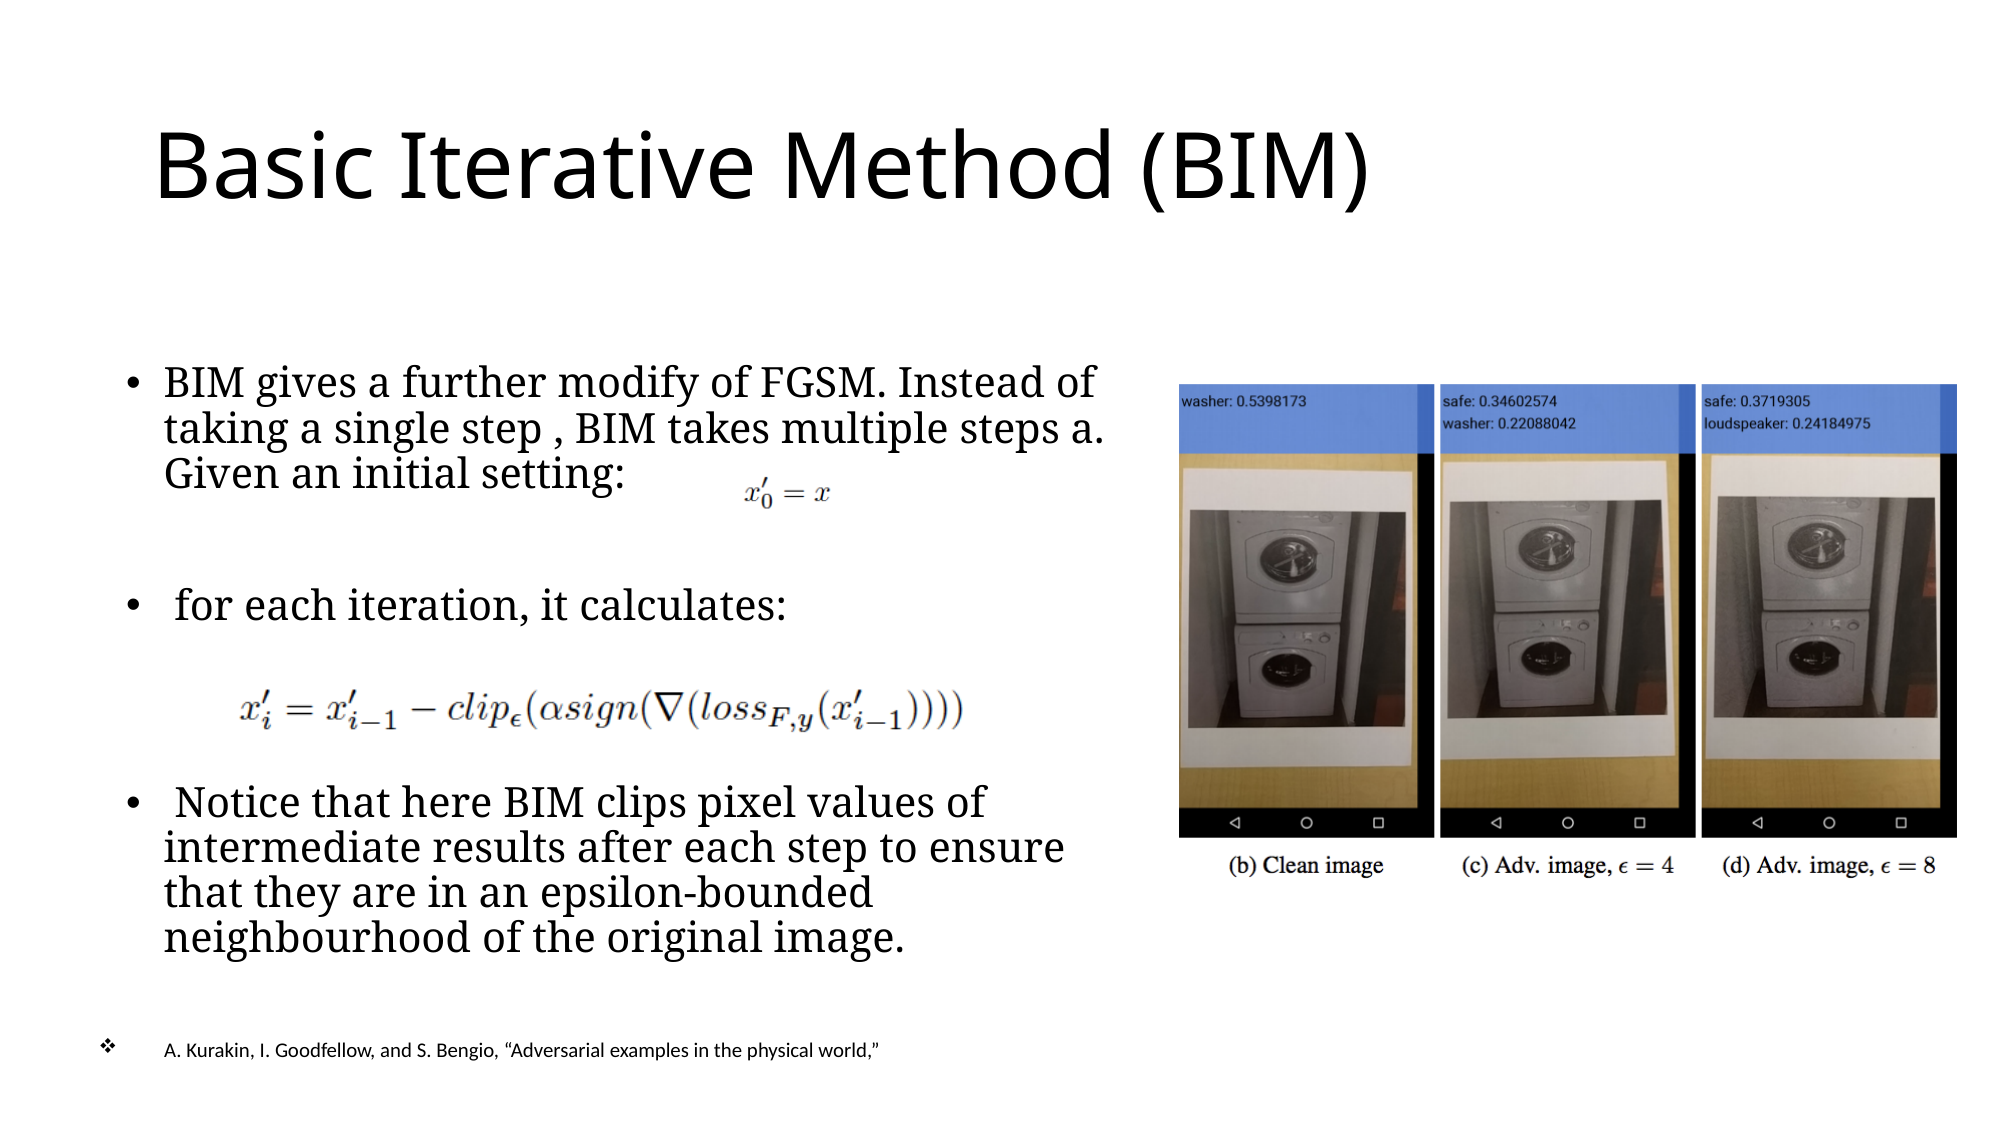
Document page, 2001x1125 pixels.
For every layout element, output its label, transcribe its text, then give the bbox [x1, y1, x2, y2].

picture [210, 661, 1028, 765]
text_box A. Kurakin, I. Goodfellow, and S. Bengio, “Adversarial examples in the physical world,” [83, 1028, 1522, 1069]
picture [730, 458, 869, 538]
list BIM gives a further modify of FGSM. Instead of taking a single step , BIM takes multiple steps a. Given an initial setting: for each iteration, it calculates: Notice that here BIM clips pixel values of intermediate results after each step to ensure that they are in an epsilon-bounded neighbourhood of the original image. [111, 354, 1155, 992]
picture [1175, 354, 1961, 893]
title Basic Iterative Method (BIM) [137, 59, 1863, 278]
